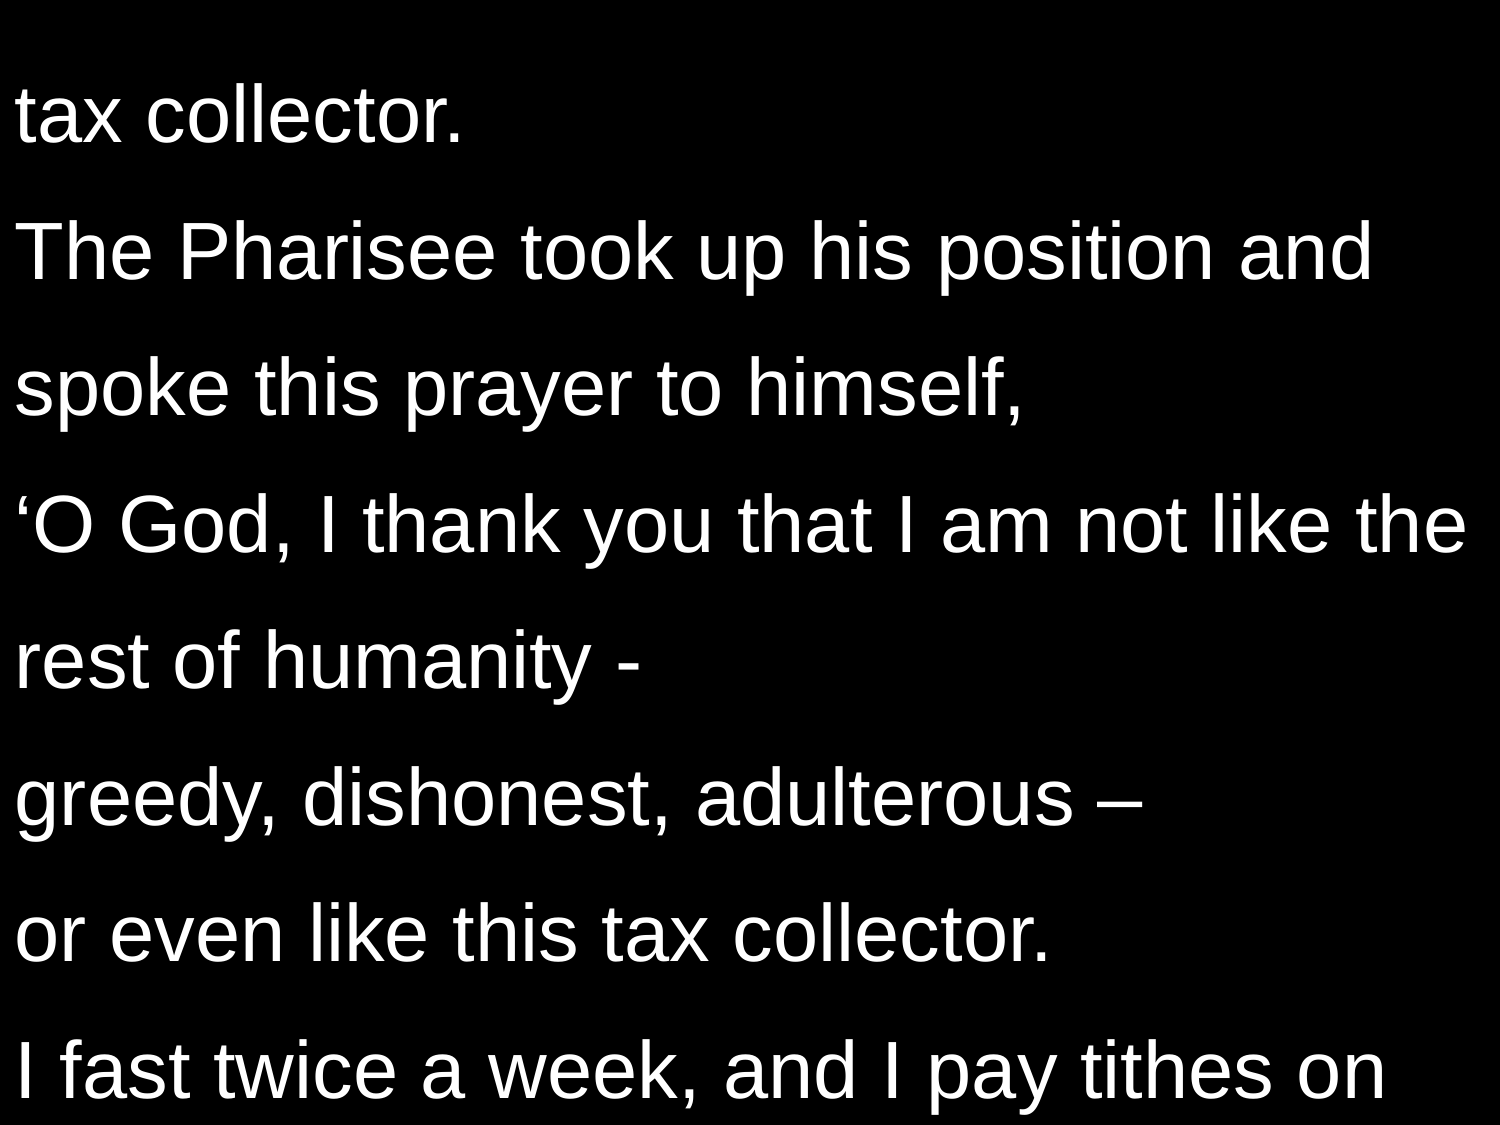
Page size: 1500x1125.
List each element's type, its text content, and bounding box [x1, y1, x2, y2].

text_box tax collector. The Pharisee took up his position and spoke this prayer to himself, ‘O God, I thank you that I am not like the rest of humanity - greedy, dishonest, adulterous – or even like this tax collector. I fast twice a week, and I pay tithes on [0, 29, 1500, 1122]
